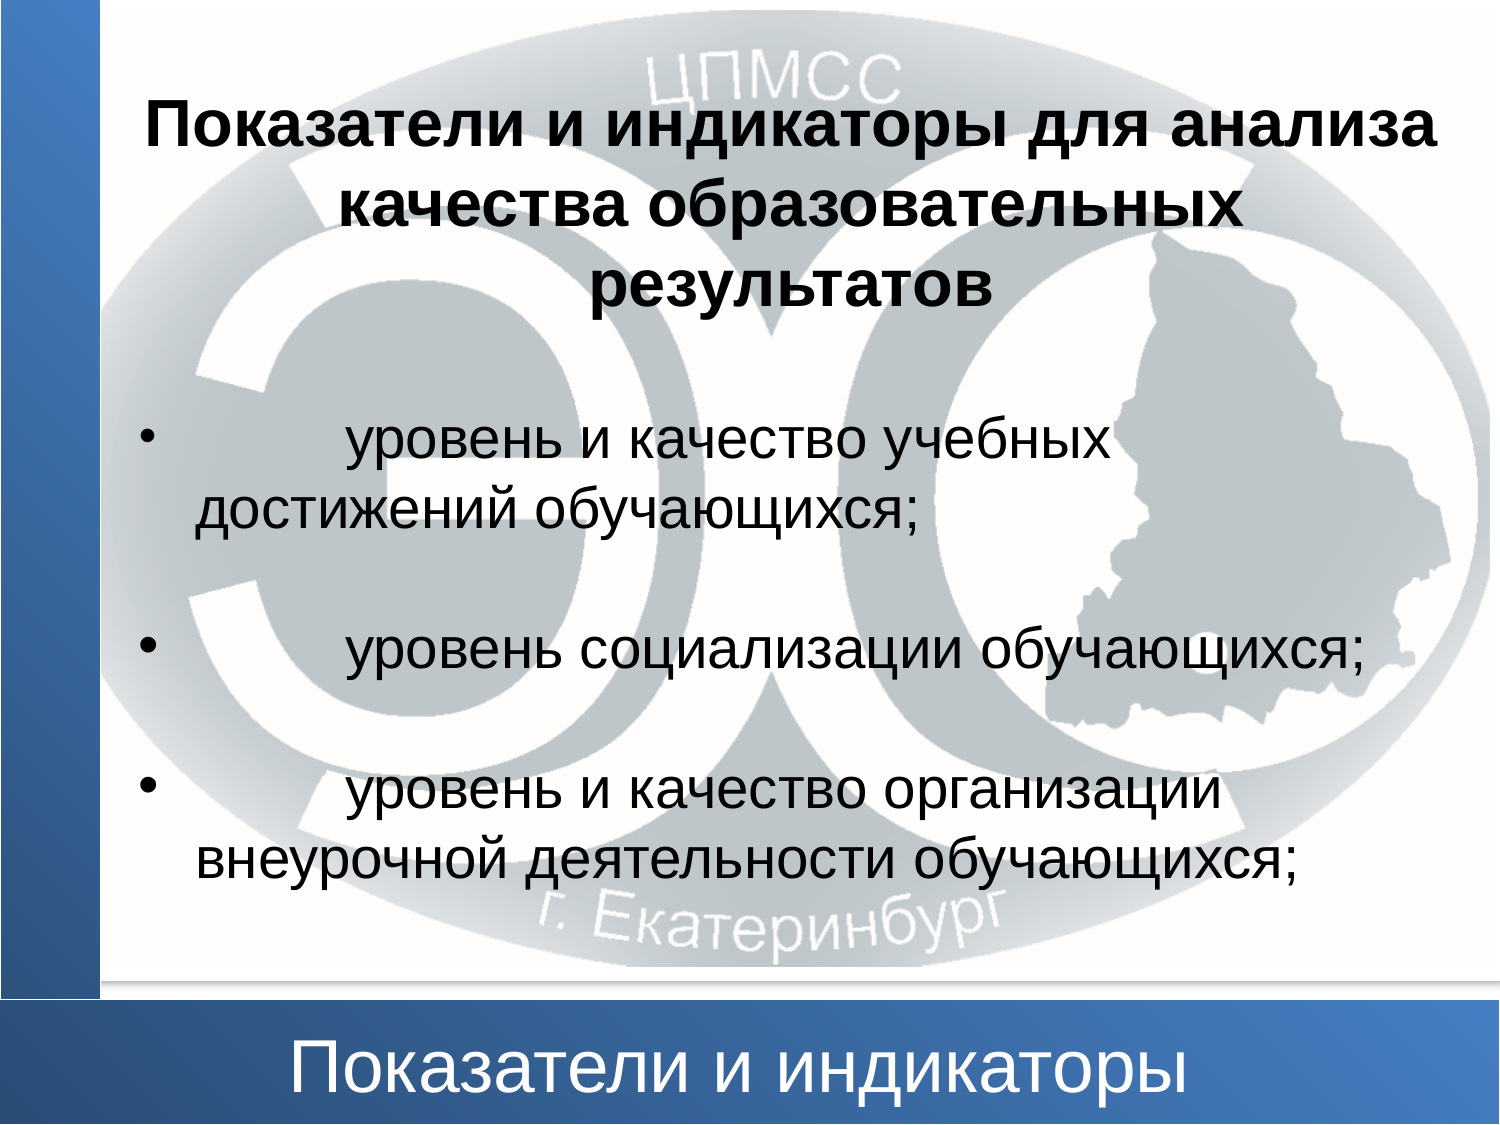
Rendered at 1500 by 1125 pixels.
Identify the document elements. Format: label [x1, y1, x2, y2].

text_box [0, 0, 1500, 1125]
